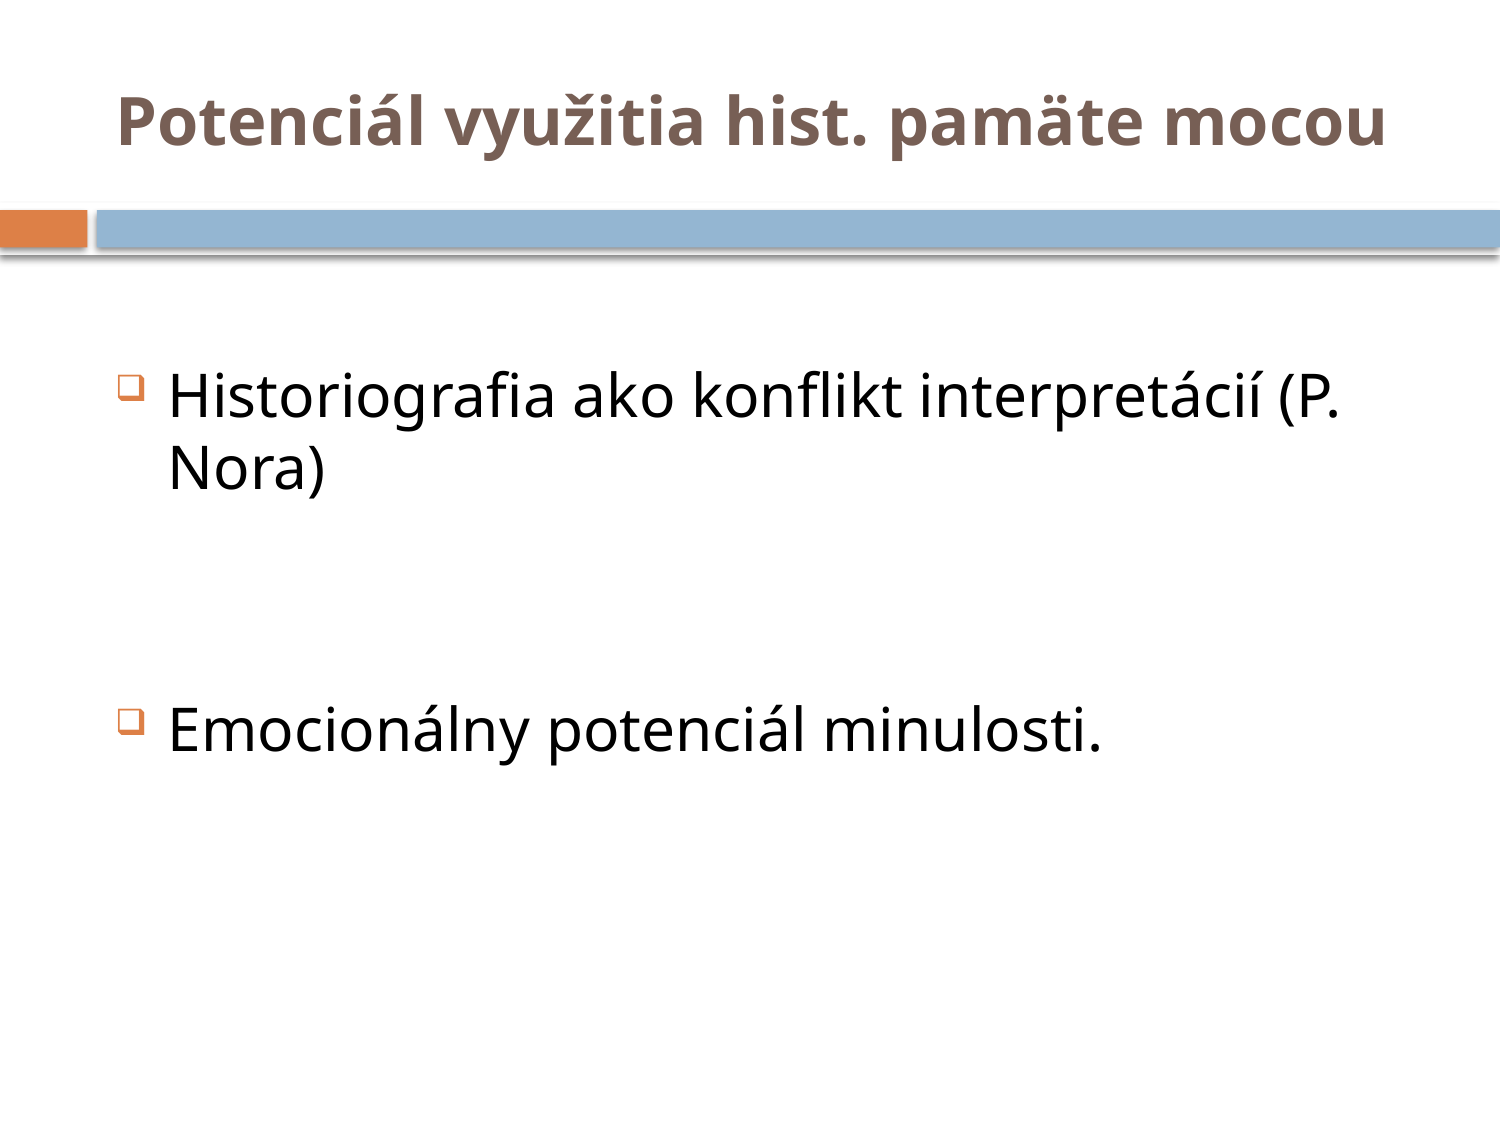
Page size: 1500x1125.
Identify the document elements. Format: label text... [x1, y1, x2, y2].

list Historiografia ako konflikt interpretácií (P. Nora) Emocionálny potenciál minulosti. [100, 262, 1438, 1000]
title Potenciál využitia hist. pamäte mocou [100, 37, 1438, 200]
